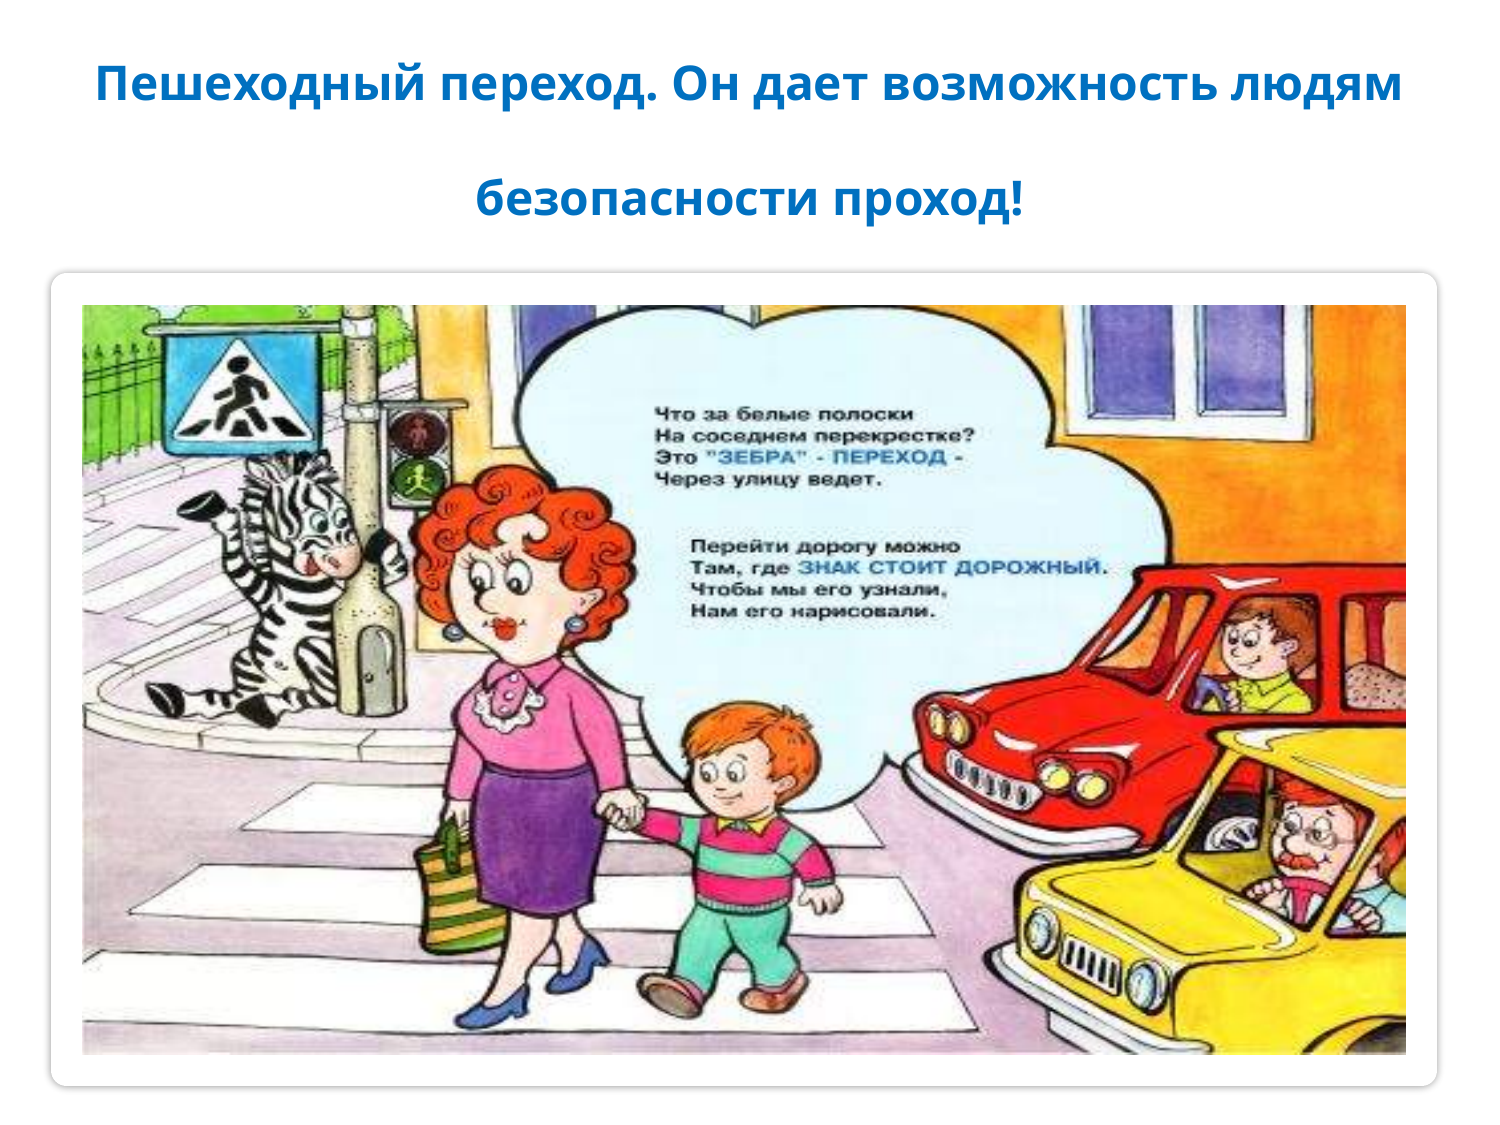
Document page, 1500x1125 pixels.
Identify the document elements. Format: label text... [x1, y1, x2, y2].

title Пешеходный переход. Он дает возможность людям безопасности проход! [75, 45, 1425, 233]
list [81, 304, 1407, 1055]
